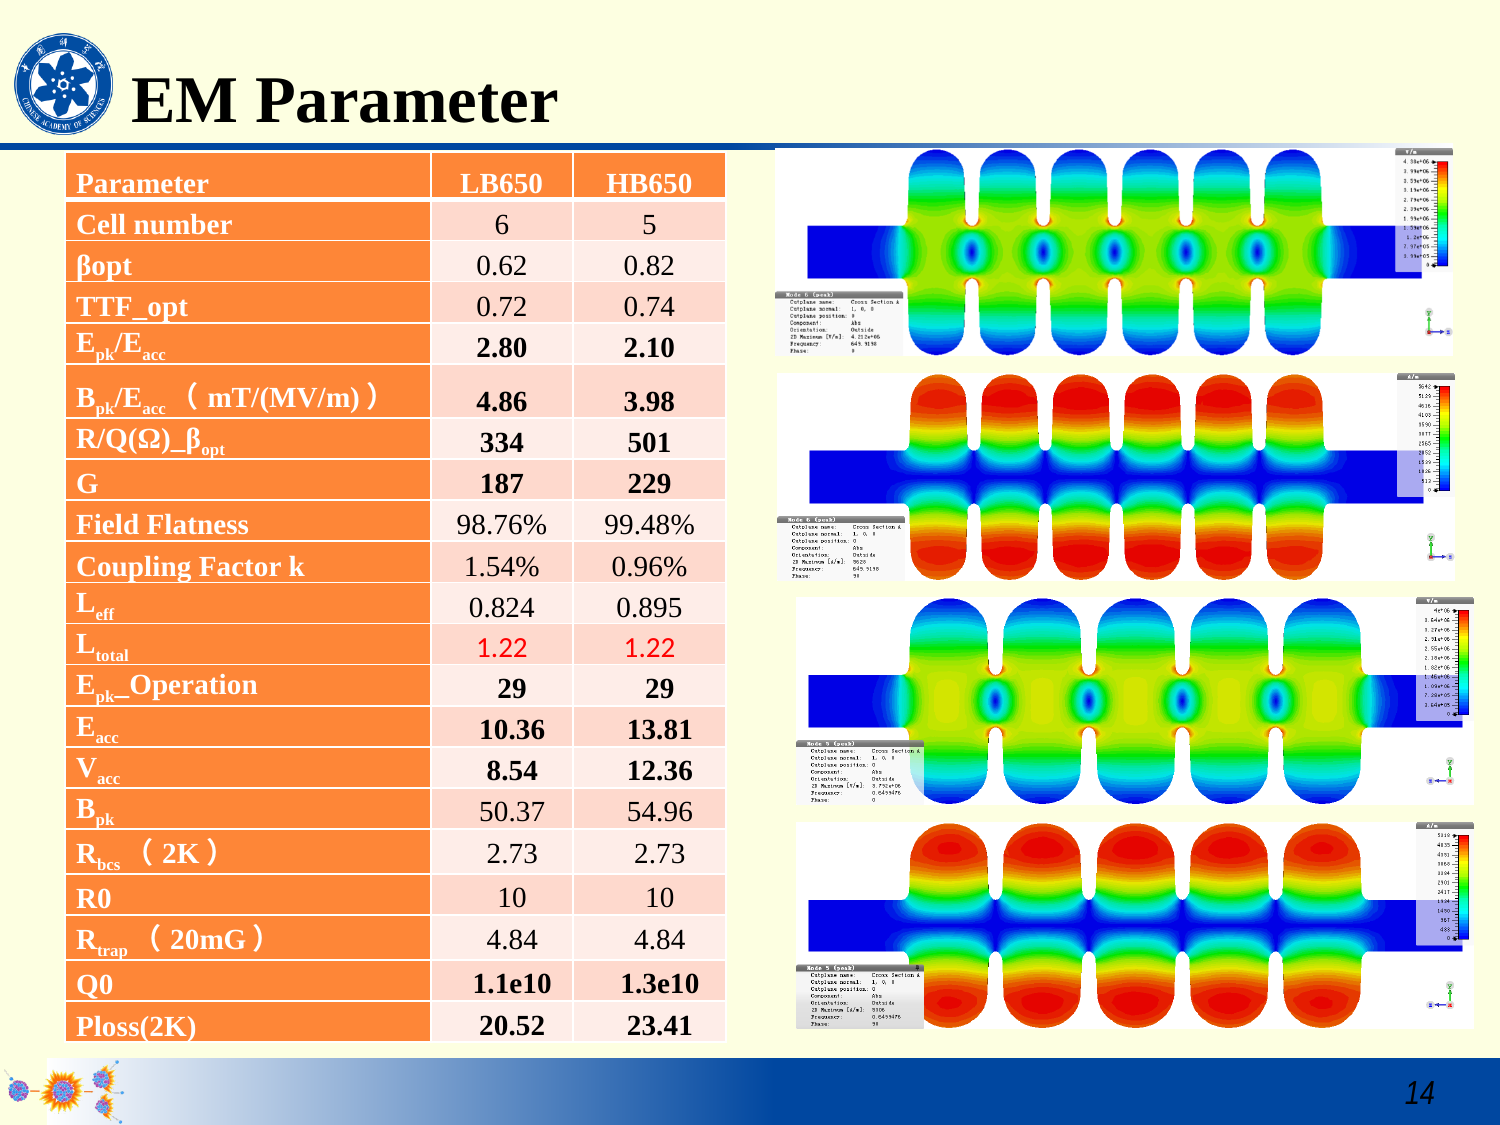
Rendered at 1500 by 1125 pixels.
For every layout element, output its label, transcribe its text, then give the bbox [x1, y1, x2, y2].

table_cell 2.73 [574, 830, 725, 873]
table_cell 10 [432, 875, 572, 914]
table_cell Rbcs（2K） [66, 830, 430, 873]
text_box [775, 148, 1474, 1030]
table_header HB650 [574, 153, 725, 197]
table_cell Bpk/Eacc（mT/(MV/m)） [66, 365, 430, 417]
table_cell 1.54% [432, 542, 572, 582]
table_cell Vacc [66, 748, 430, 787]
table_header LB650 [432, 153, 572, 197]
table_cell Coupling Factor k [66, 542, 430, 582]
table_cell 2.10 [574, 324, 725, 363]
table_cell 8.54 [432, 748, 572, 787]
table_cell 1.22 [432, 624, 572, 664]
table_cell 1.3e10 [574, 961, 725, 1000]
table_cell 4.84 [574, 916, 725, 959]
table_cell Rtrap（20mG） [66, 916, 430, 959]
table_cell 229 [574, 460, 725, 499]
picture [0, 1058, 129, 1125]
picture [14, 33, 113, 135]
table_cell R/Q(Ω)_βopt [66, 419, 430, 458]
table_cell 13.81 [574, 707, 725, 746]
table_cell 4.84 [432, 916, 572, 959]
table_cell 99.48% [574, 501, 725, 540]
table_cell 54.96 [574, 789, 725, 828]
table_cell 2.73 [432, 830, 572, 873]
table_cell 187 [432, 460, 572, 499]
table_cell G [66, 460, 430, 499]
table_cell Field Flatness [66, 501, 430, 540]
table_cell 20.52 [432, 1002, 572, 1041]
table_cell 1.1e10 [432, 961, 572, 1000]
table_cell Cell number [66, 202, 430, 240]
table_cell TTF_opt [66, 282, 430, 322]
table_cell 0.895 [574, 583, 725, 623]
table_cell Ltotal [66, 624, 430, 664]
table_cell Epk_Operation [66, 665, 430, 705]
table_cell 12.36 [574, 748, 725, 787]
table_cell 0.96% [574, 542, 725, 582]
table_cell Eacc [66, 707, 430, 746]
table_cell 334 [432, 419, 572, 458]
table_cell βopt [66, 241, 430, 281]
table_cell Bpk [66, 789, 430, 828]
table_cell 0.824 [432, 583, 572, 623]
table_cell Ploss(2K) [66, 1002, 430, 1041]
table_cell 4.86 [432, 365, 572, 417]
table_cell 10.36 [432, 707, 572, 746]
table_cell 23.41 [574, 1002, 725, 1041]
table_cell 29 [574, 665, 725, 705]
table_cell 29 [432, 665, 572, 705]
table_cell 0.62 [432, 241, 572, 281]
table_cell 0.74 [574, 282, 725, 322]
table_cell 1.22 [574, 624, 725, 664]
title EM Parameter [116, 30, 1371, 144]
table_cell 6 [432, 202, 572, 240]
table_header Parameter [66, 153, 430, 197]
table_cell 3.98 [574, 365, 725, 417]
table_cell 0.72 [432, 282, 572, 322]
table_cell 2.80 [432, 324, 572, 363]
table_cell R0 [66, 875, 430, 914]
table_cell 5 [574, 202, 725, 240]
table_cell 50.37 [432, 789, 572, 828]
table_cell Leff [66, 583, 430, 623]
table_cell 0.82 [574, 241, 725, 281]
table_cell 10 [574, 875, 725, 914]
table_cell Epk/Eacc [66, 324, 430, 363]
table_cell 501 [574, 419, 725, 458]
table_cell 98.76% [432, 501, 572, 540]
table_cell Q0 [66, 961, 430, 1000]
